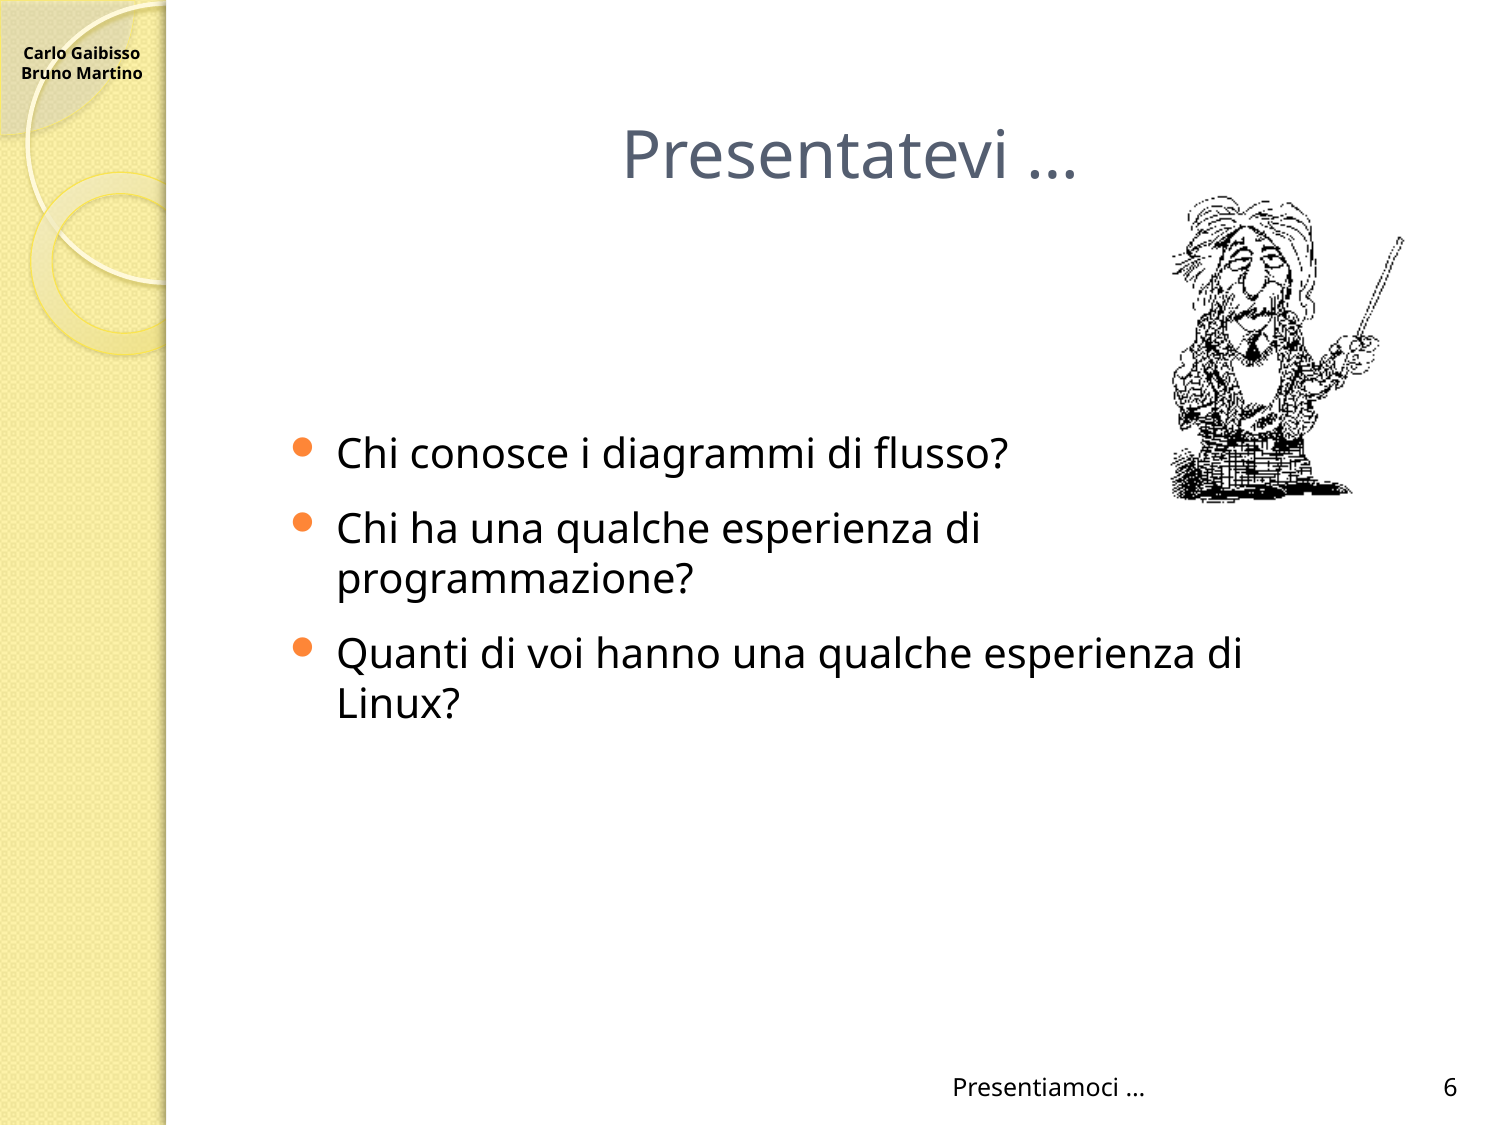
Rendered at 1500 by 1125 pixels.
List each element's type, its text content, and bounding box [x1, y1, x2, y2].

picture [1159, 187, 1406, 508]
footer Presentiamoci … [937, 1034, 1413, 1113]
slide_number 6 [1413, 1034, 1488, 1113]
list Chi conosce i diagrammi di flusso? Chi ha una qualche esperienza di programmazione? Quanti di voi hanno una qualche esperienza di Linux? [261, 344, 1277, 997]
title Presentatevi … [235, 103, 1466, 200]
